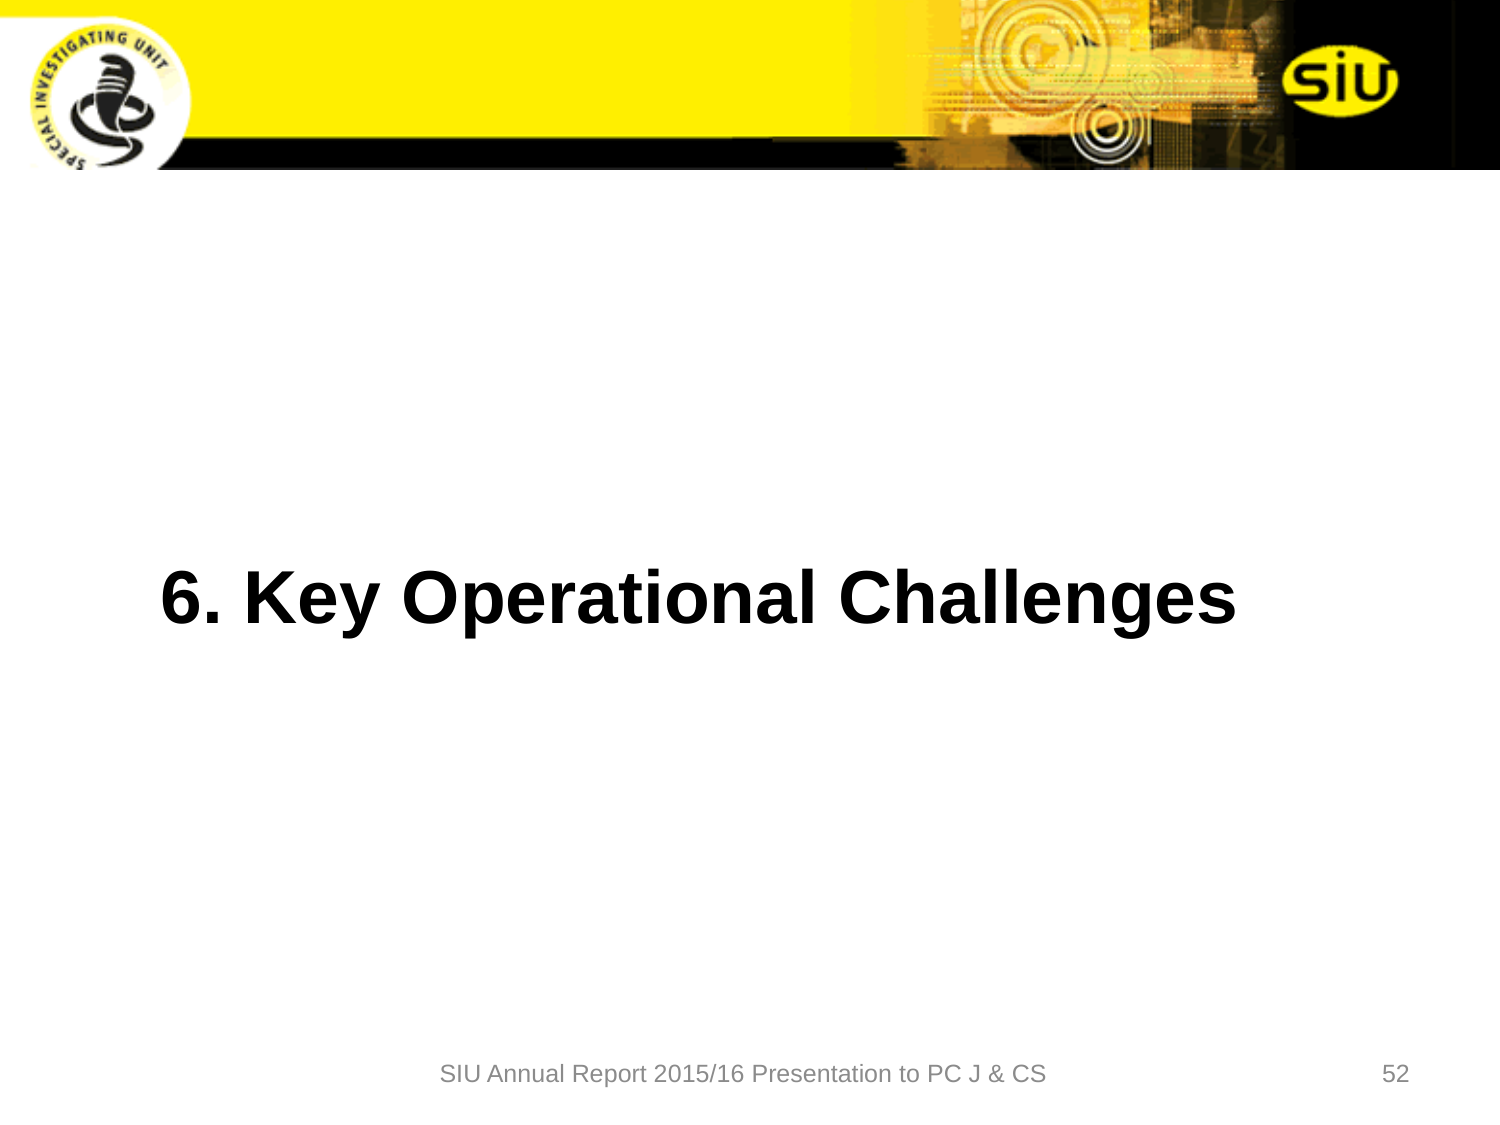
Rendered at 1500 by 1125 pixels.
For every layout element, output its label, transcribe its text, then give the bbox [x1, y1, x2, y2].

text_box 6. Key Operational Challenges [24, 524, 1375, 663]
slide_number 52 [1075, 1042, 1425, 1103]
footer SIU Annual Report 2015/16 Presentation to PC J & CS [412, 1042, 1075, 1103]
picture [0, 0, 1500, 170]
